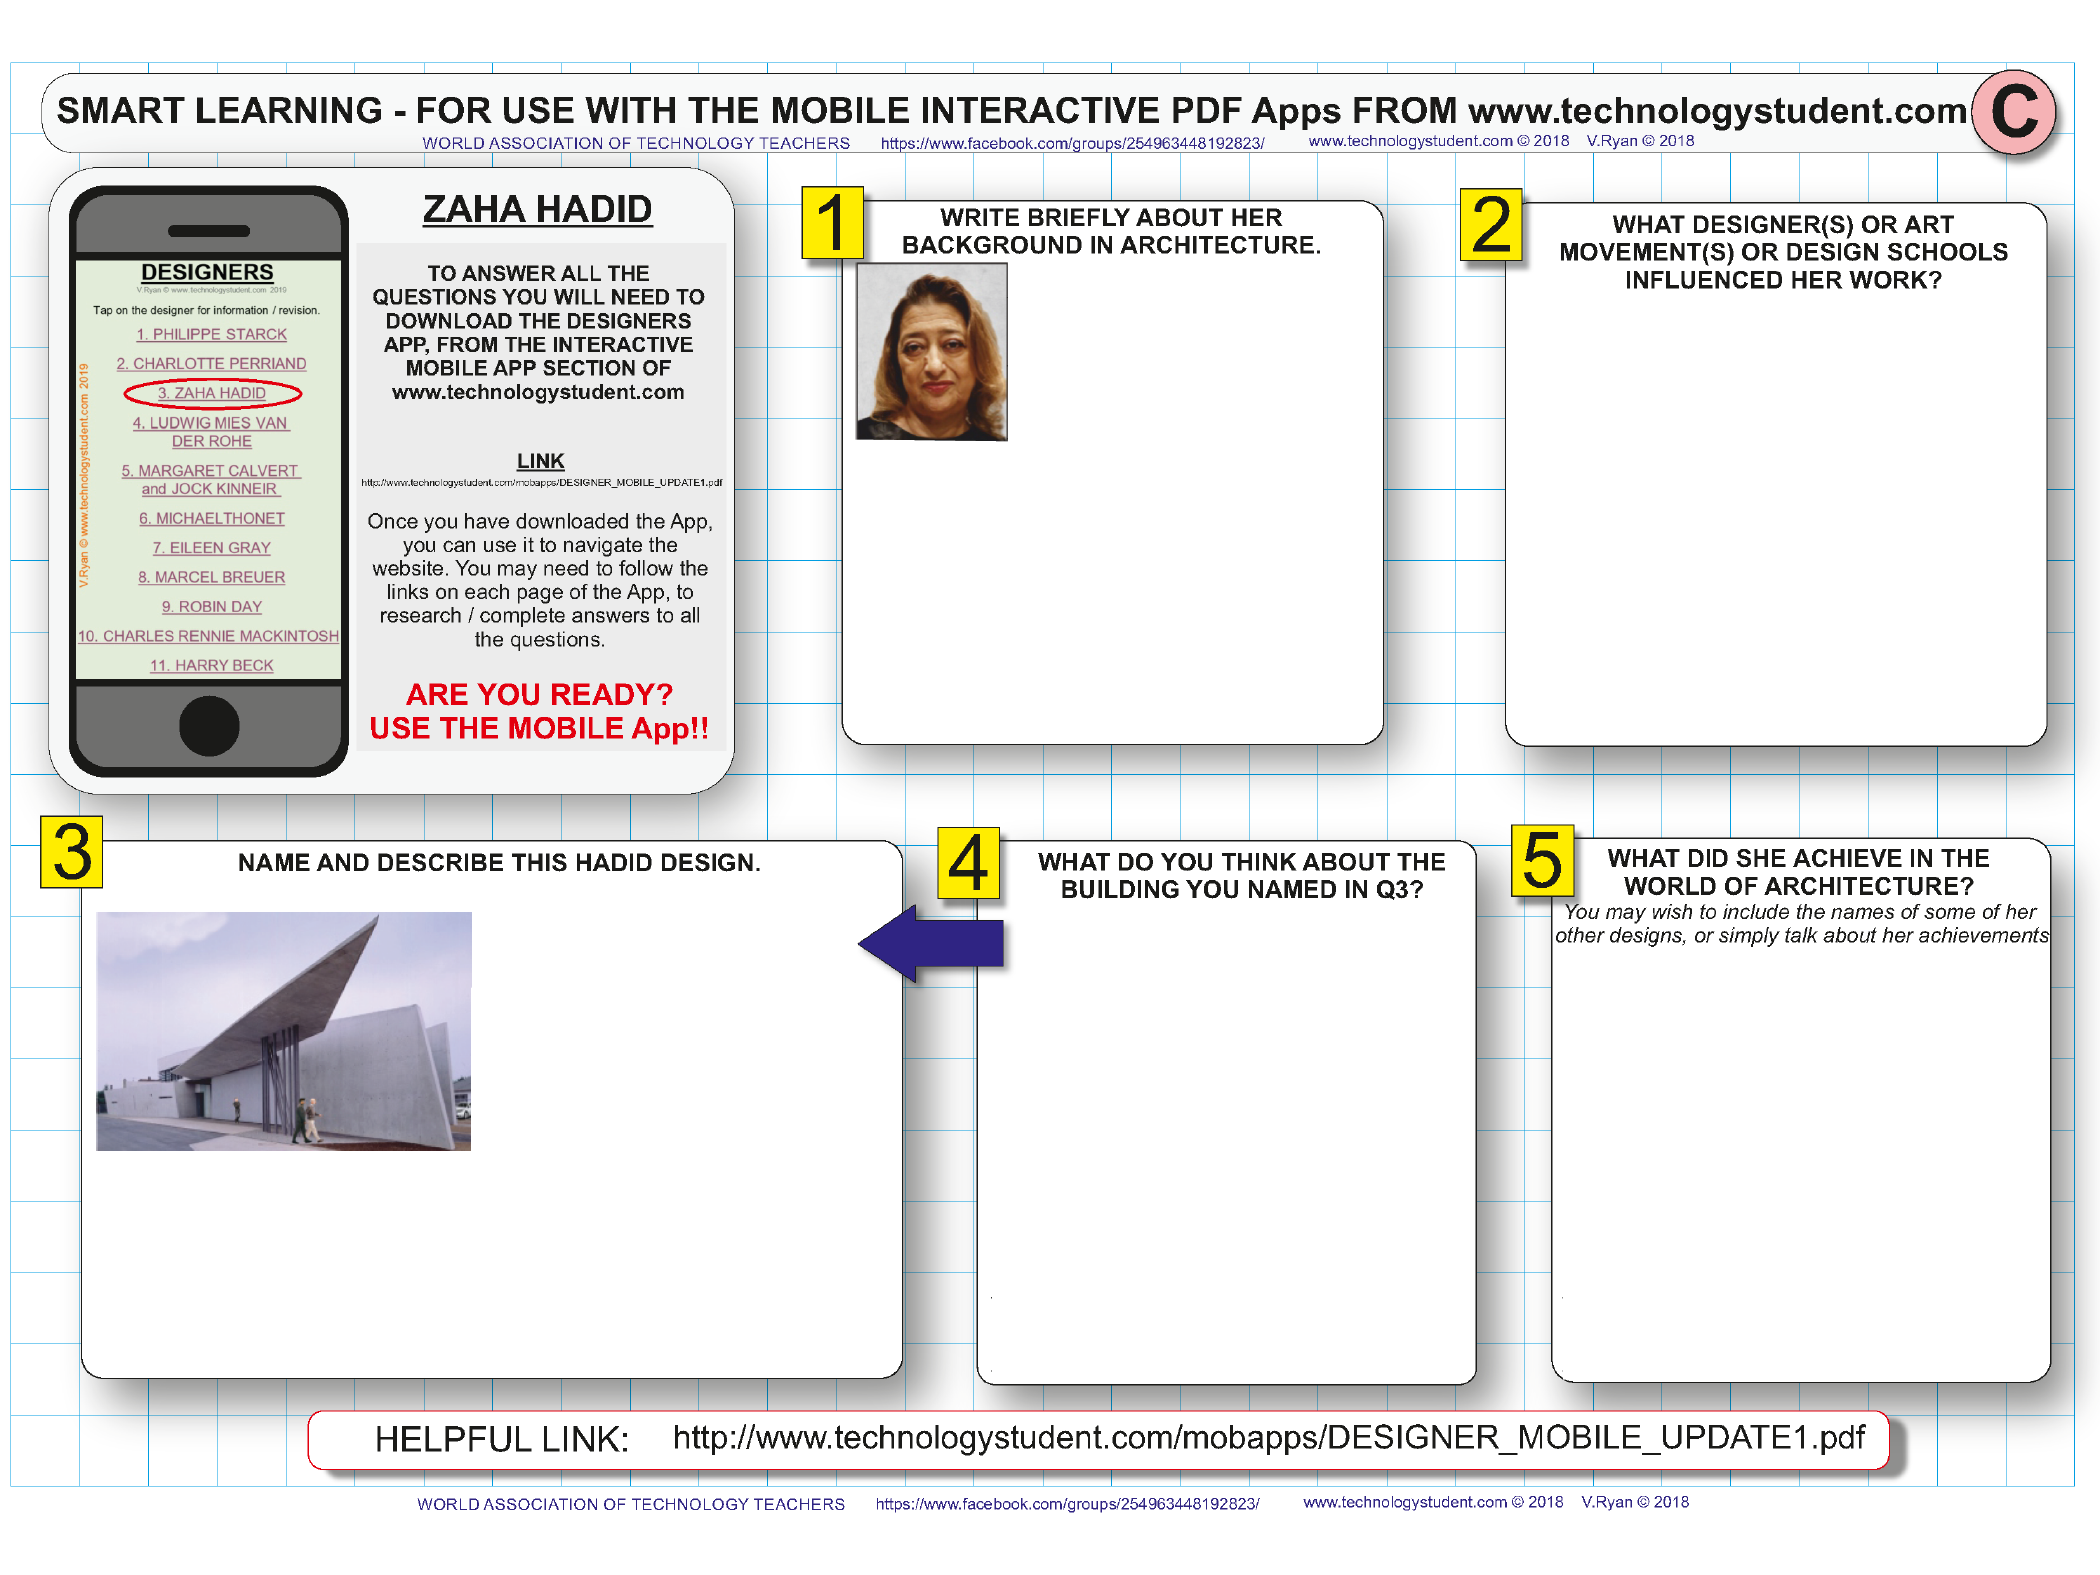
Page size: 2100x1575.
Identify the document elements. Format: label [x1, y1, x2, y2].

text_box [0, 44, 2100, 1530]
